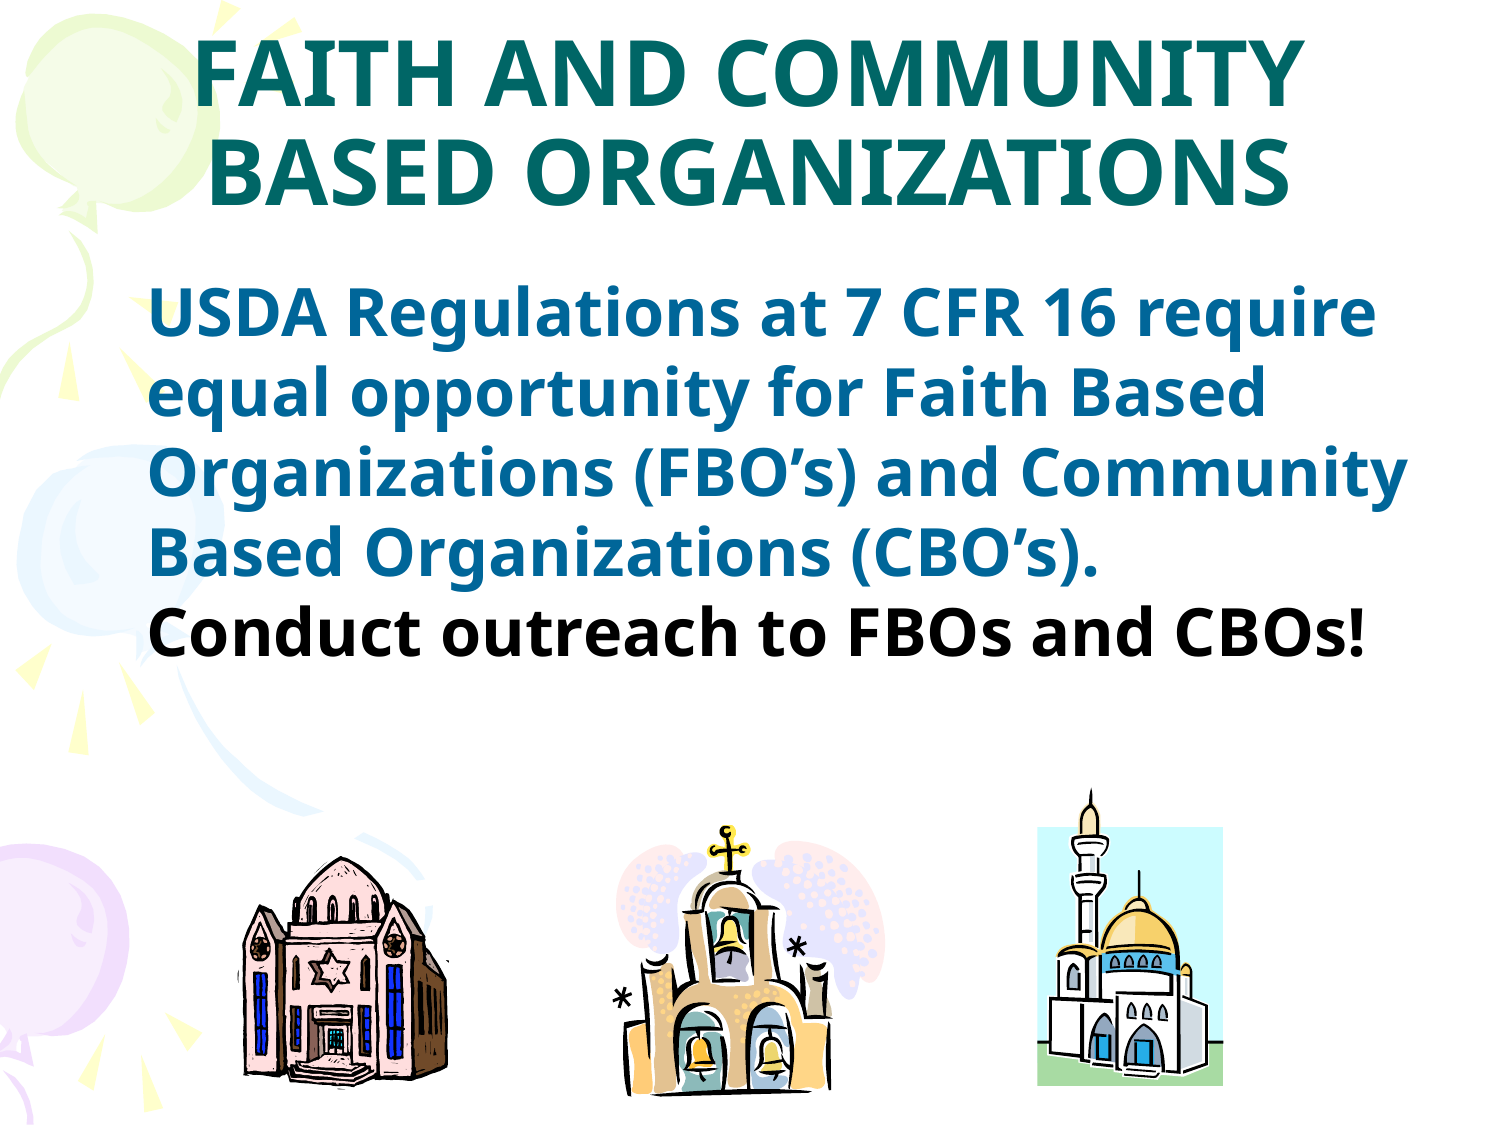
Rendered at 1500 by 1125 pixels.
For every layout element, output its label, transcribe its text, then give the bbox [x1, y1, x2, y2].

picture [237, 849, 453, 1090]
list USDA Regulations at 7 CFR 16 require equal opportunity for Faith Based Organizations (FBO’s) and Community Based Organizations (CBO’s). Conduct outreach to FBOs and CBOs! [75, 262, 1425, 994]
picture [1037, 787, 1224, 1087]
title FAITH AND COMMUNITY BASED ORGANIZATIONS [72, 16, 1426, 233]
picture [612, 824, 888, 1100]
